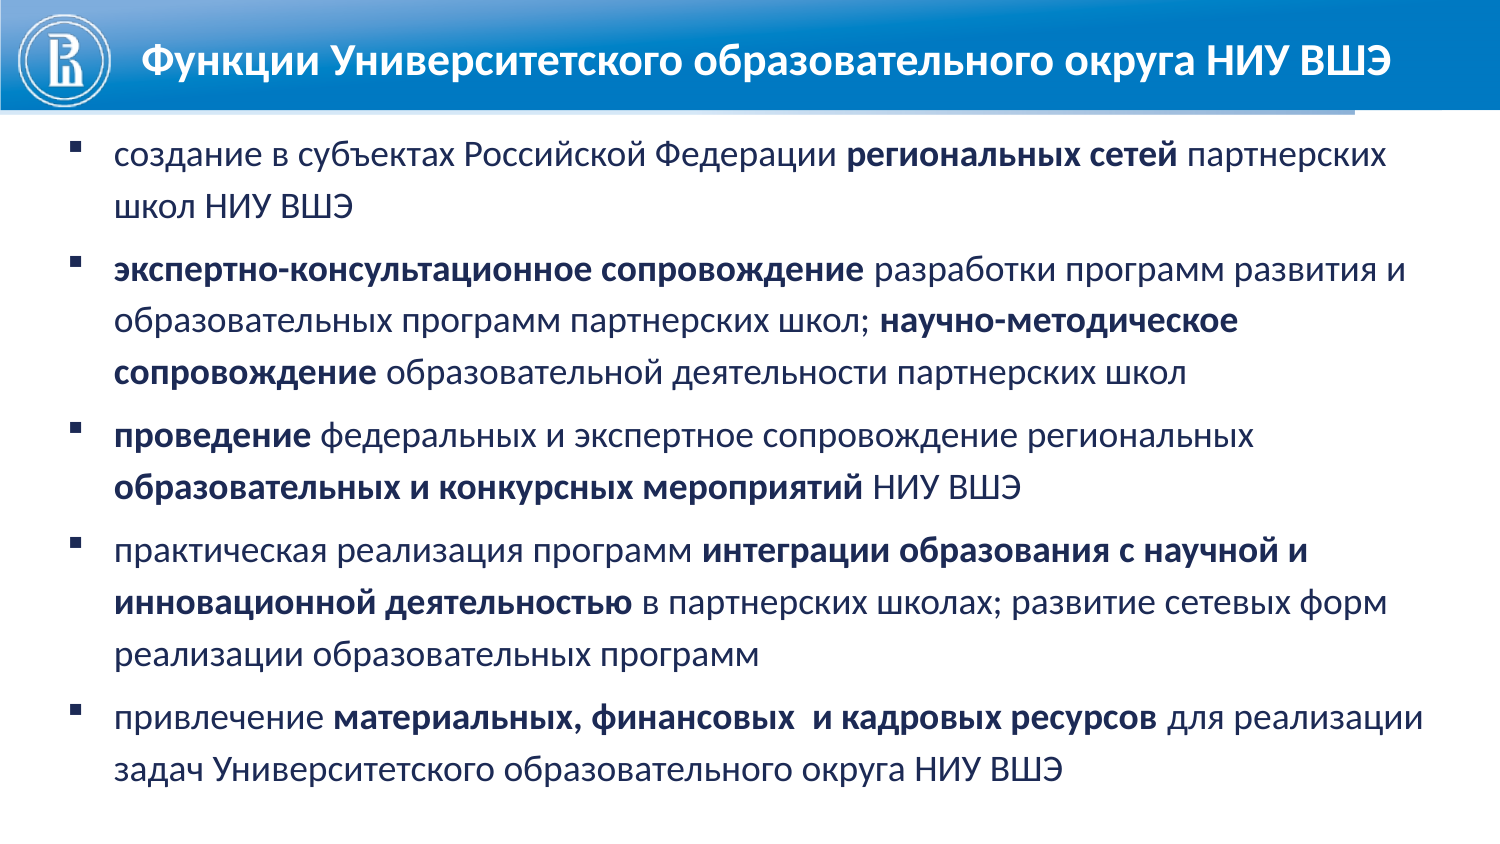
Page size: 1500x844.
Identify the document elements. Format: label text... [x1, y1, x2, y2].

picture [0, 0, 1500, 115]
text_box создание в субъектах Российской Федерации региональных сетей партнерских школ НИУ ВШЭ экспертно-консультационное сопровождение разработки программ развития и образовательных программ партнерских школ; научно-методическое сопровождение образовательной деятельности партнерских школ проведение федеральных и экспертное сопровождение региональных образовательных и конкурсных мероприятий НИУ ВШЭ практическая реализация программ интеграции образования с научной и инновационной деятельностью в партнерских школах; развитие сетевых форм реализации образовательных программ привлечение материальных, финансовых и кадровых ресурсов для реализации задач Университетского образовательного округа НИУ ВШЭ [52, 122, 1473, 797]
